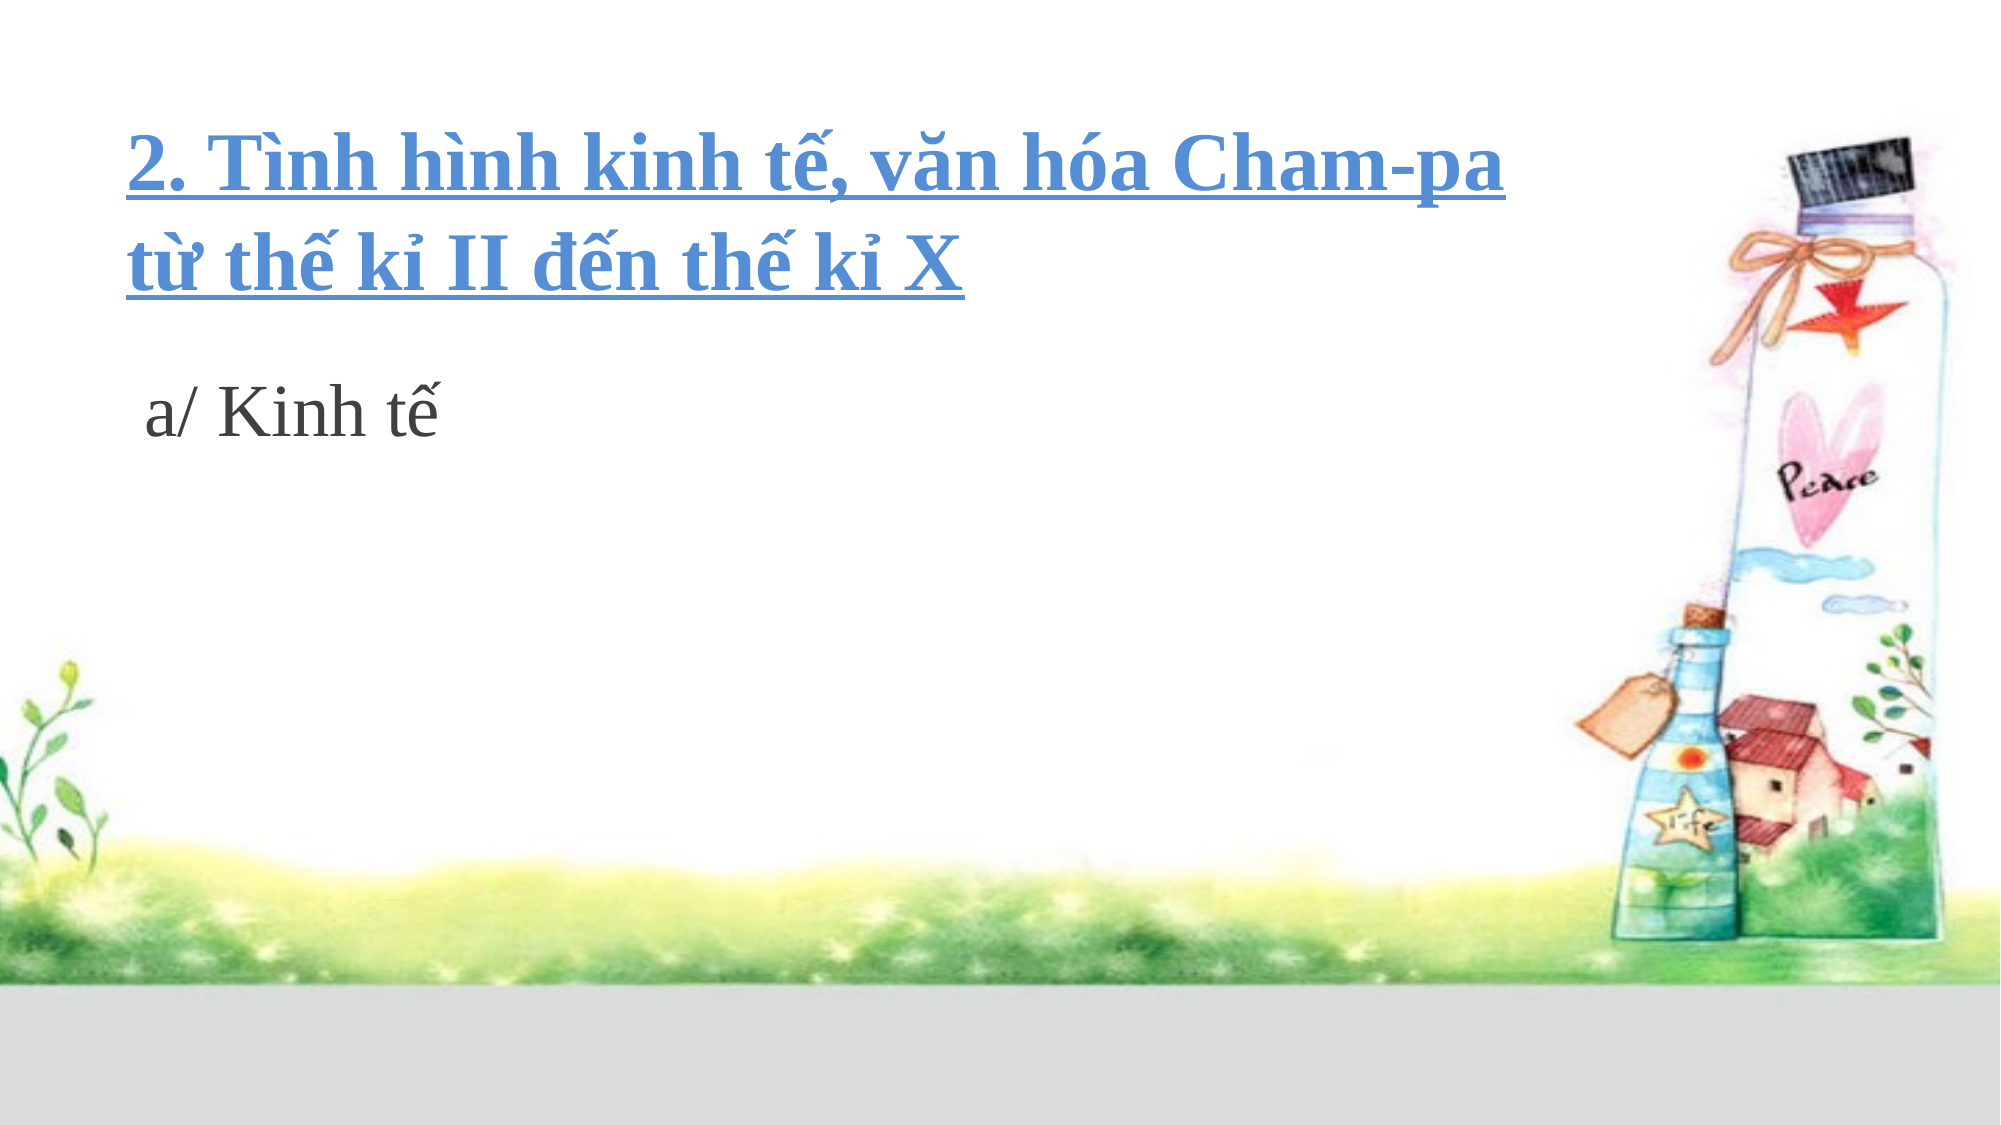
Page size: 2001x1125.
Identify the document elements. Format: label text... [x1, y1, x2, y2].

picture [0, 0, 2001, 1125]
list a/ Kinh tế [111, 354, 1522, 992]
title 2. Tình hình kinh tế, văn hóa Cham-pa từ thế kỉ II đến thế kỉ X [111, 99, 1522, 317]
